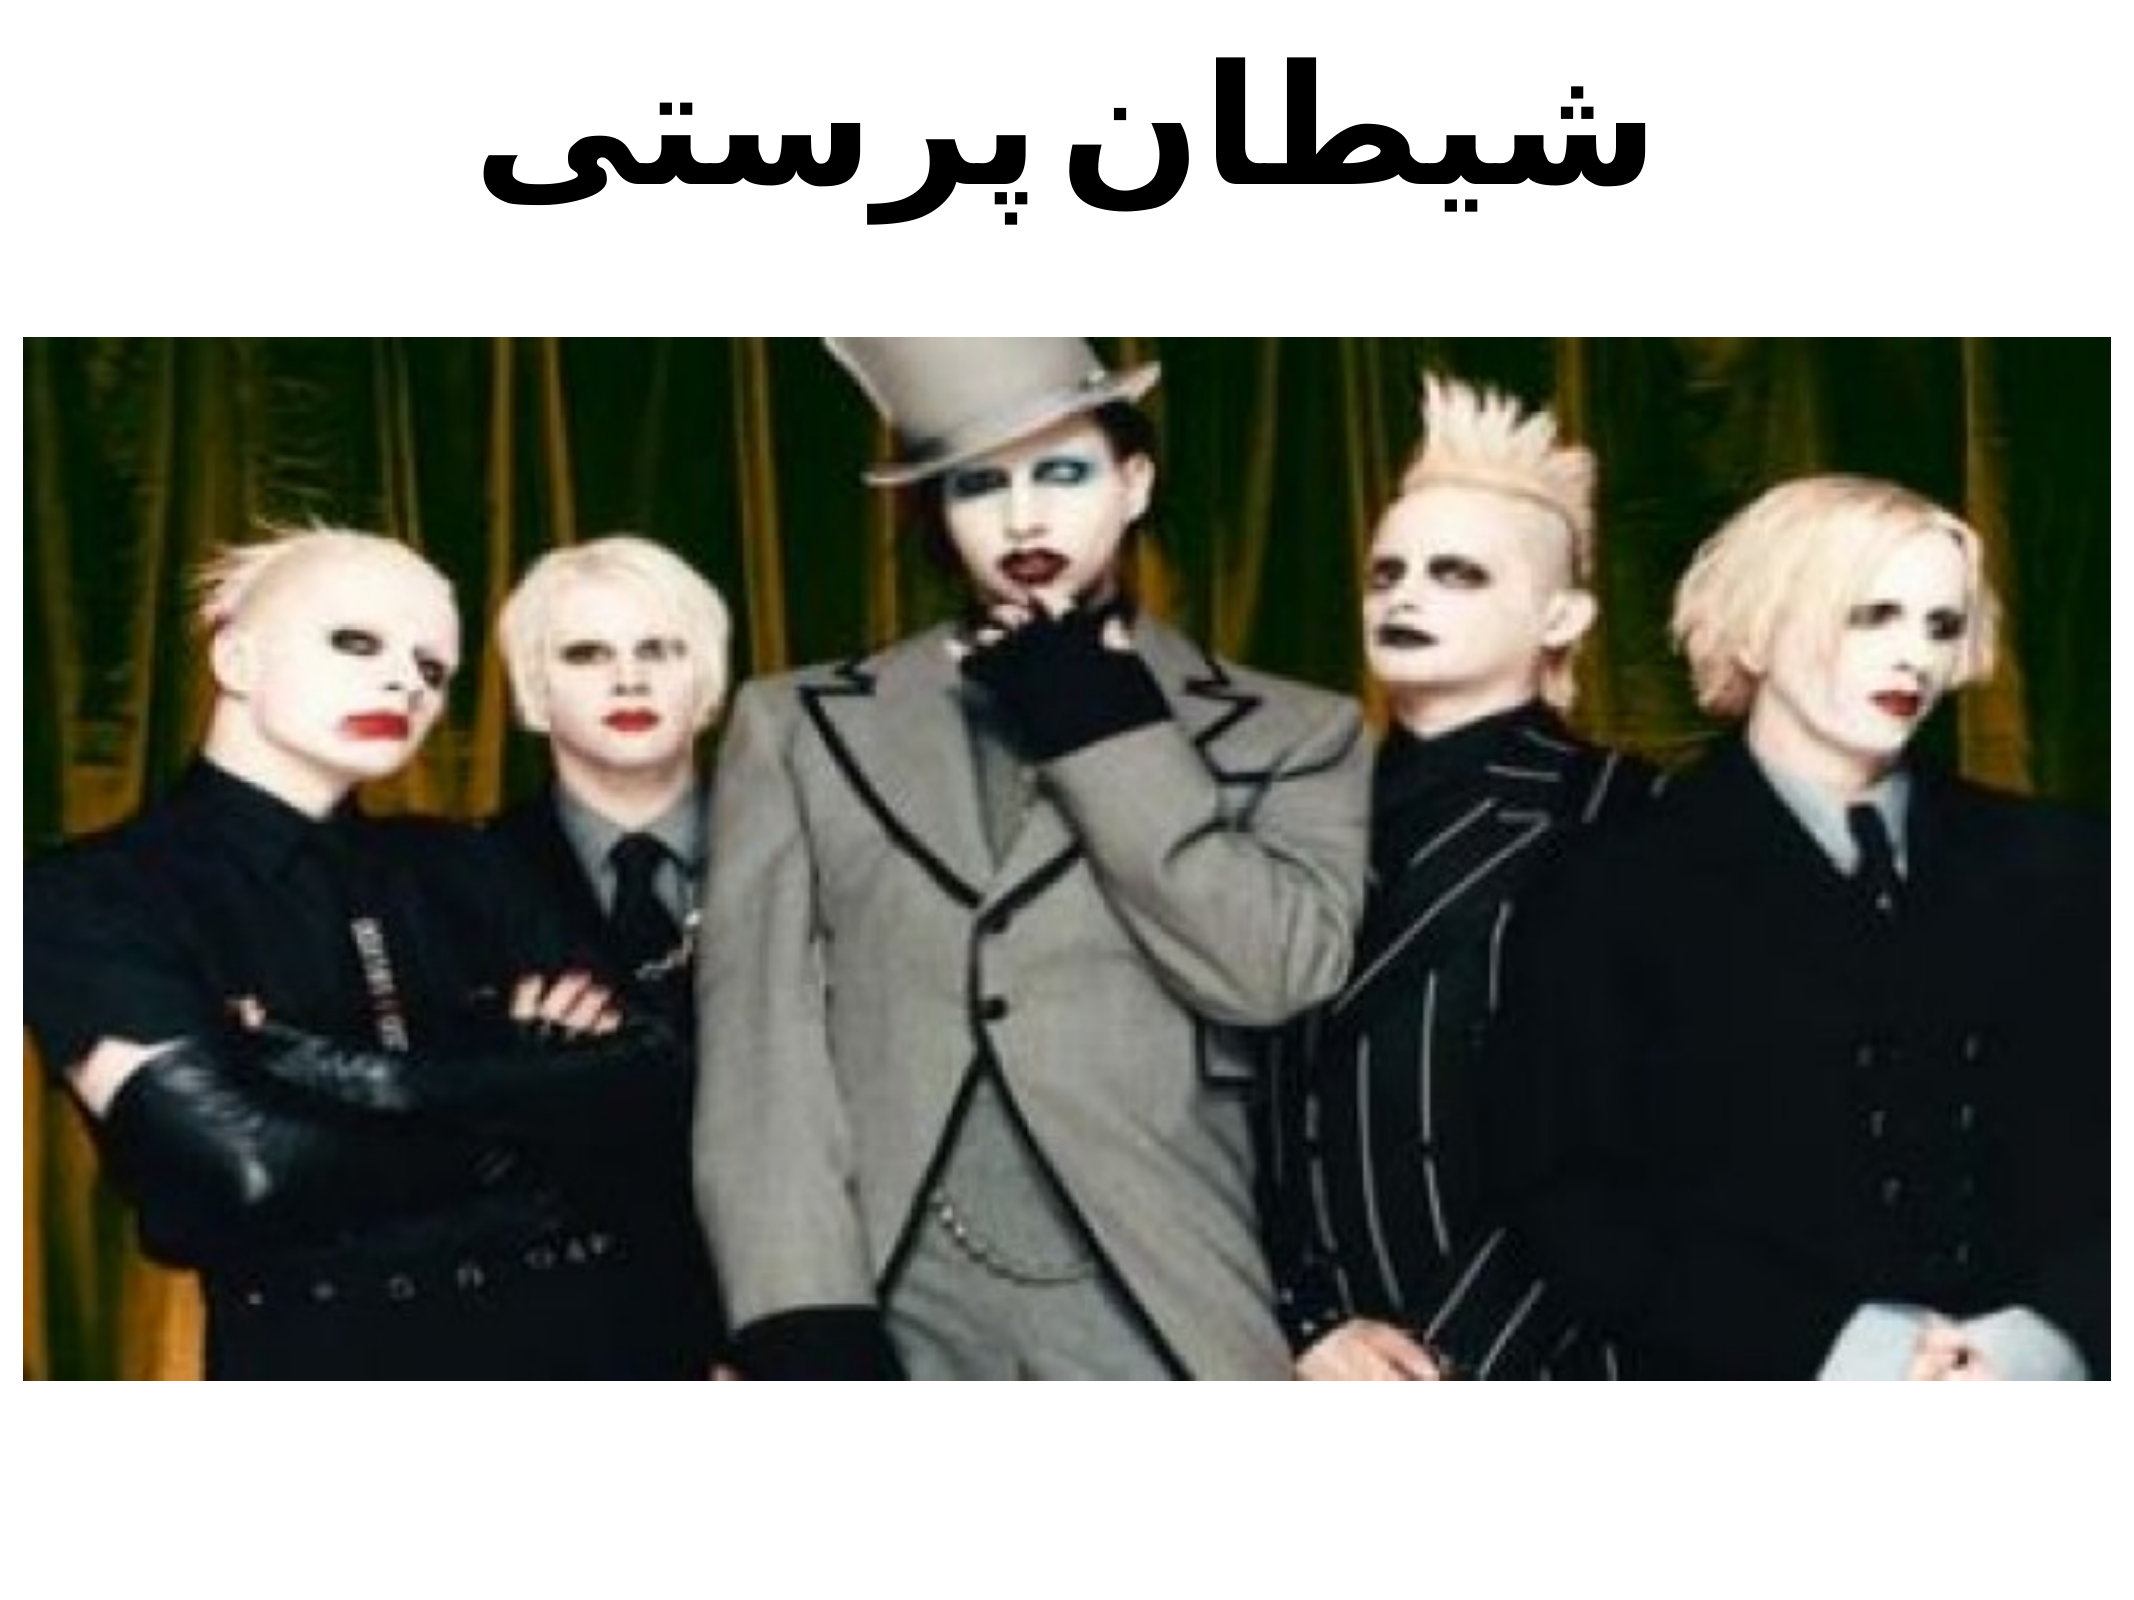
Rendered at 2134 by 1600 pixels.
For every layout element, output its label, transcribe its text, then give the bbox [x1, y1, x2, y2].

picture [22, 336, 2111, 1381]
text_box شيطان پرستى [465, 9, 1668, 227]
